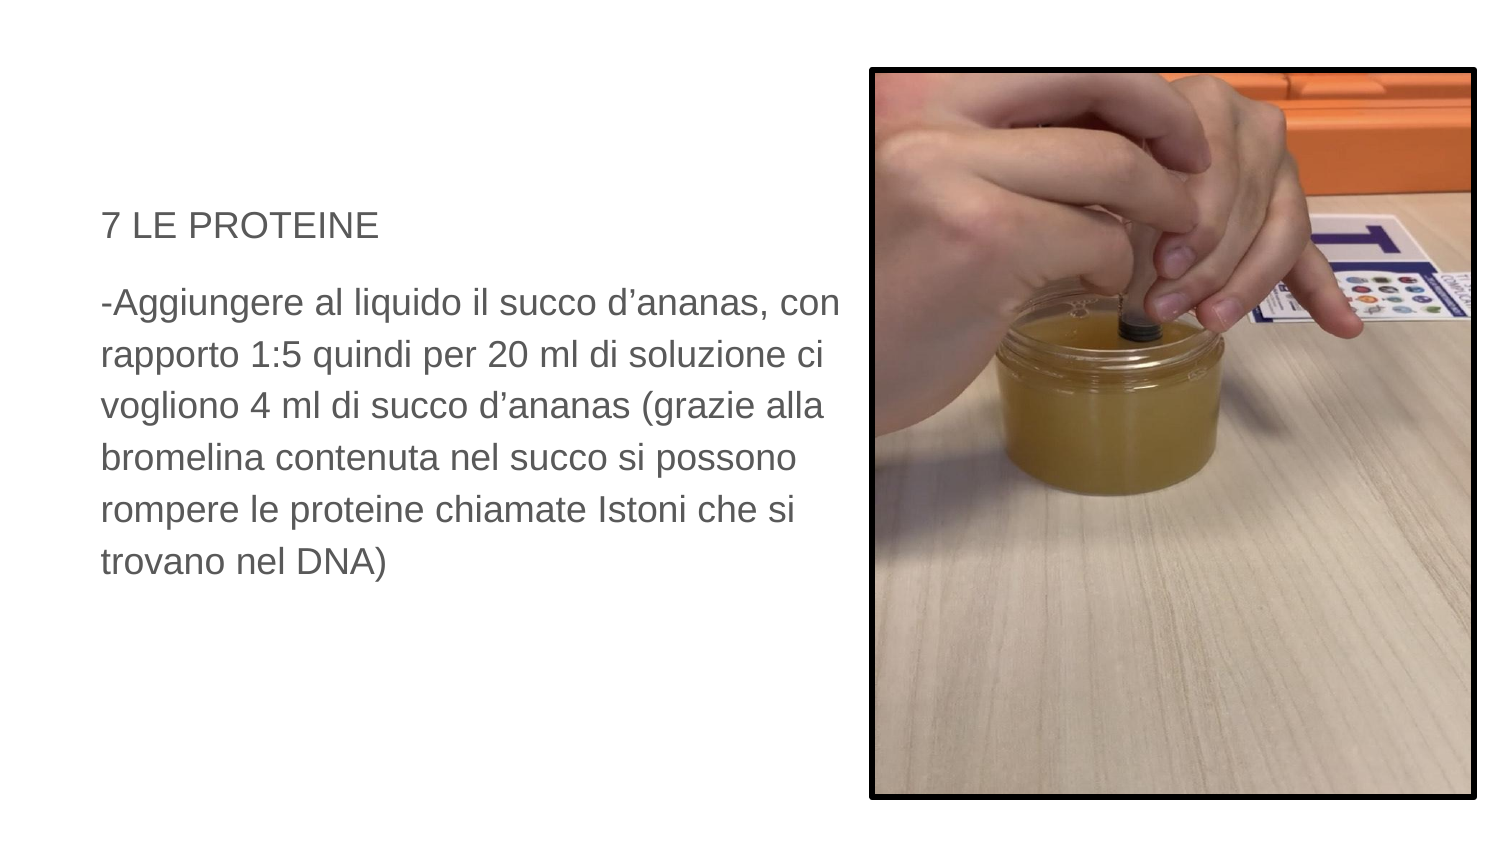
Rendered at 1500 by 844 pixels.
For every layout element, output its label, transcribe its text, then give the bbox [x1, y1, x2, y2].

list 7 LE PROTEINE -Aggiungere al liquido il succo d’ananas, con rapporto 1:5 quindi per 20 ml di soluzione ci vogliono 4 ml di succo d’ananas (grazie alla bromelina contenuta nel succo si possono rompere le proteine chiamate Istoni che si trovano nel DNA) [85, 179, 866, 741]
picture [875, 72, 1472, 795]
